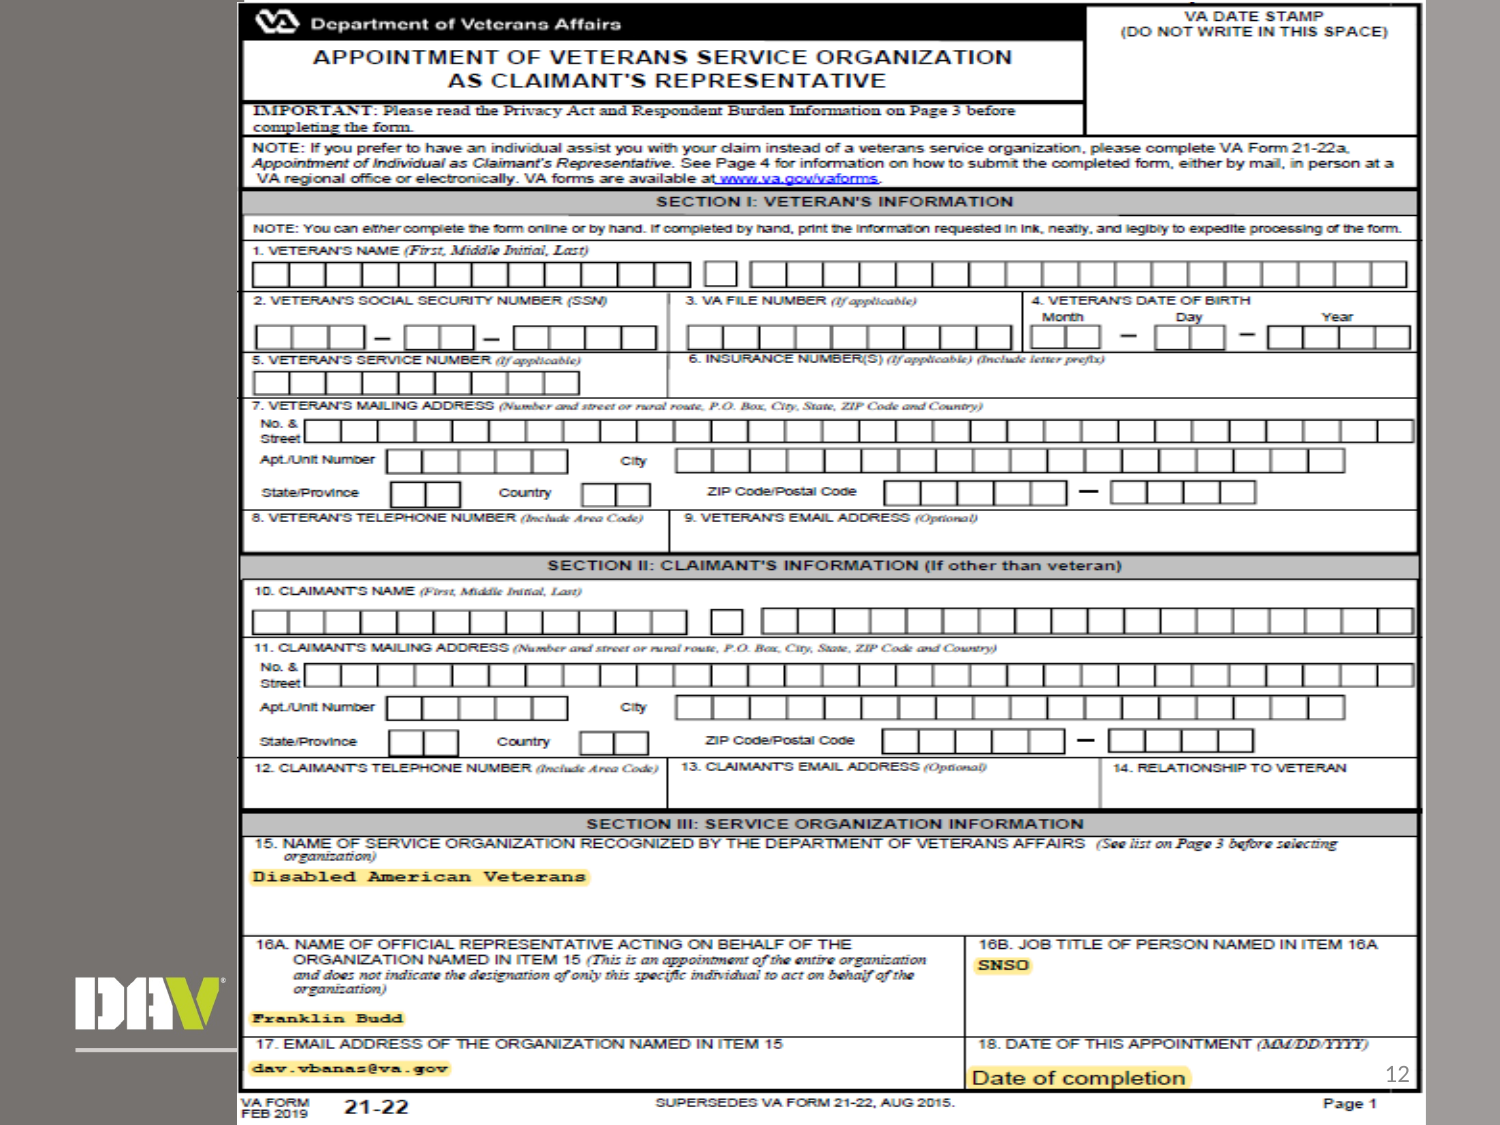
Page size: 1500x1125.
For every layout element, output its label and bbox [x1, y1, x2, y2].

list [237, 2, 1426, 1125]
picture [0, 0, 1500, 1125]
